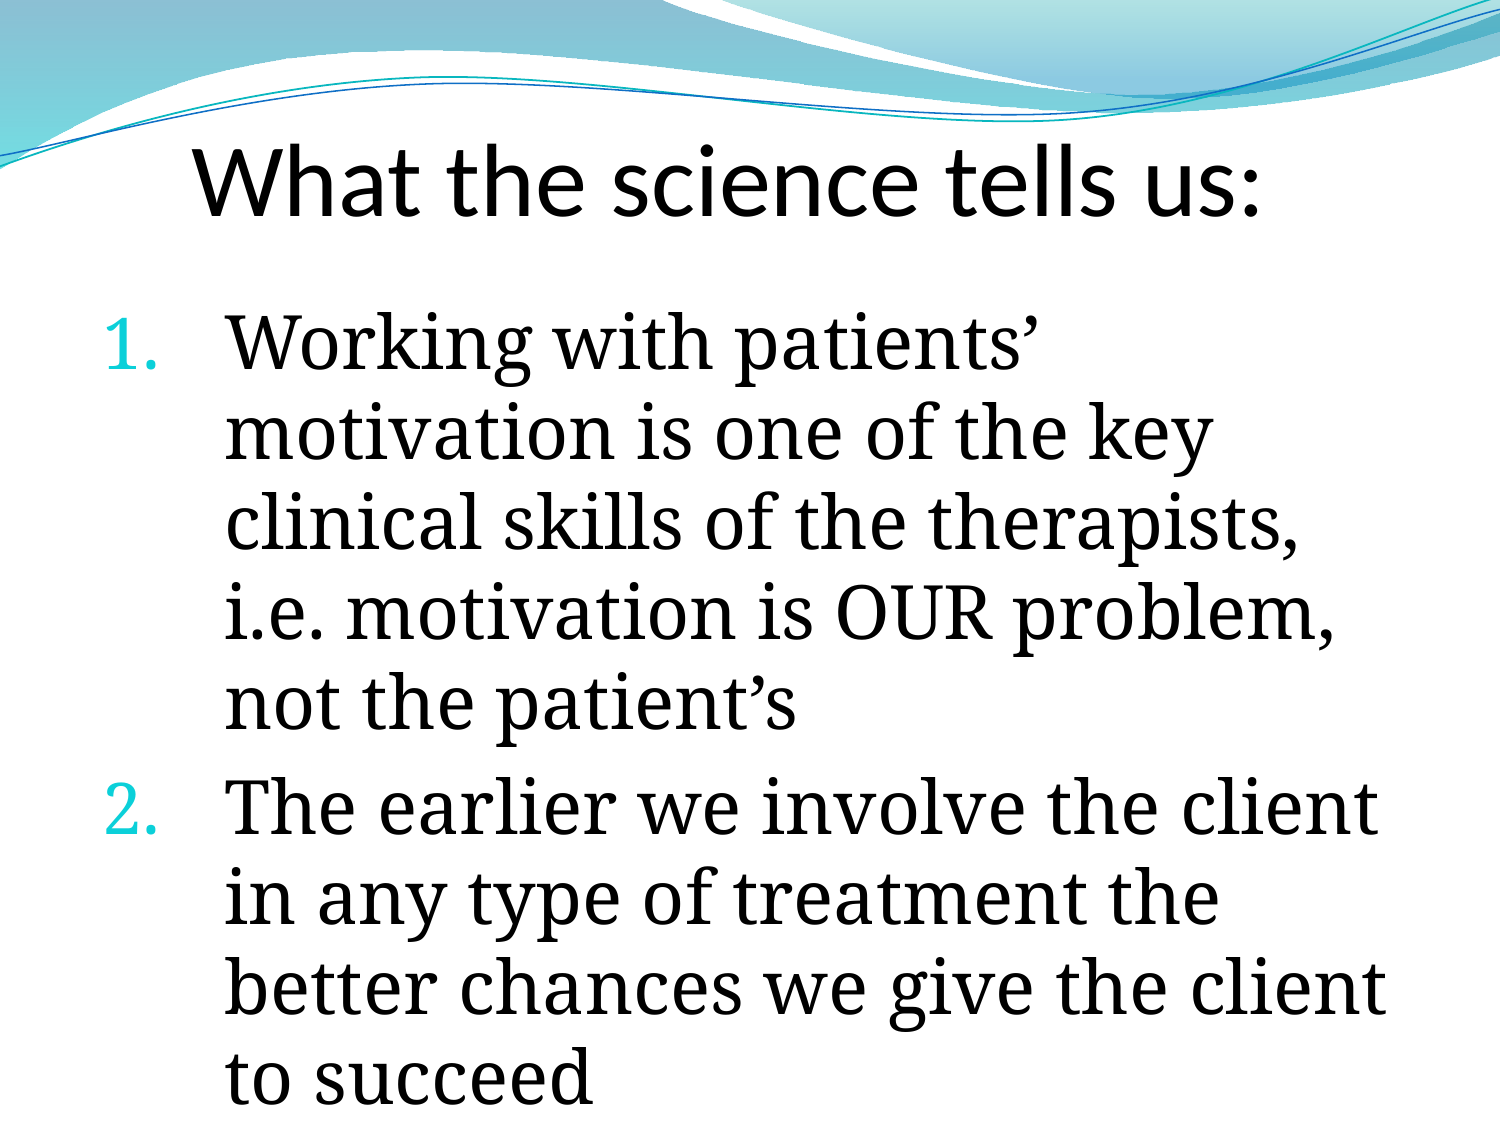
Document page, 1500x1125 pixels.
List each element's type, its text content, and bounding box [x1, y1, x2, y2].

title What the science tells us: [49, 49, 1476, 238]
list Working with patients’ motivation is one of the key clinical skills of the therapists, i.e. motivation is OUR problem, not the patient’s The earlier we involve the client in any type of treatment the better chances we give the client to succeed [87, 287, 1426, 1076]
